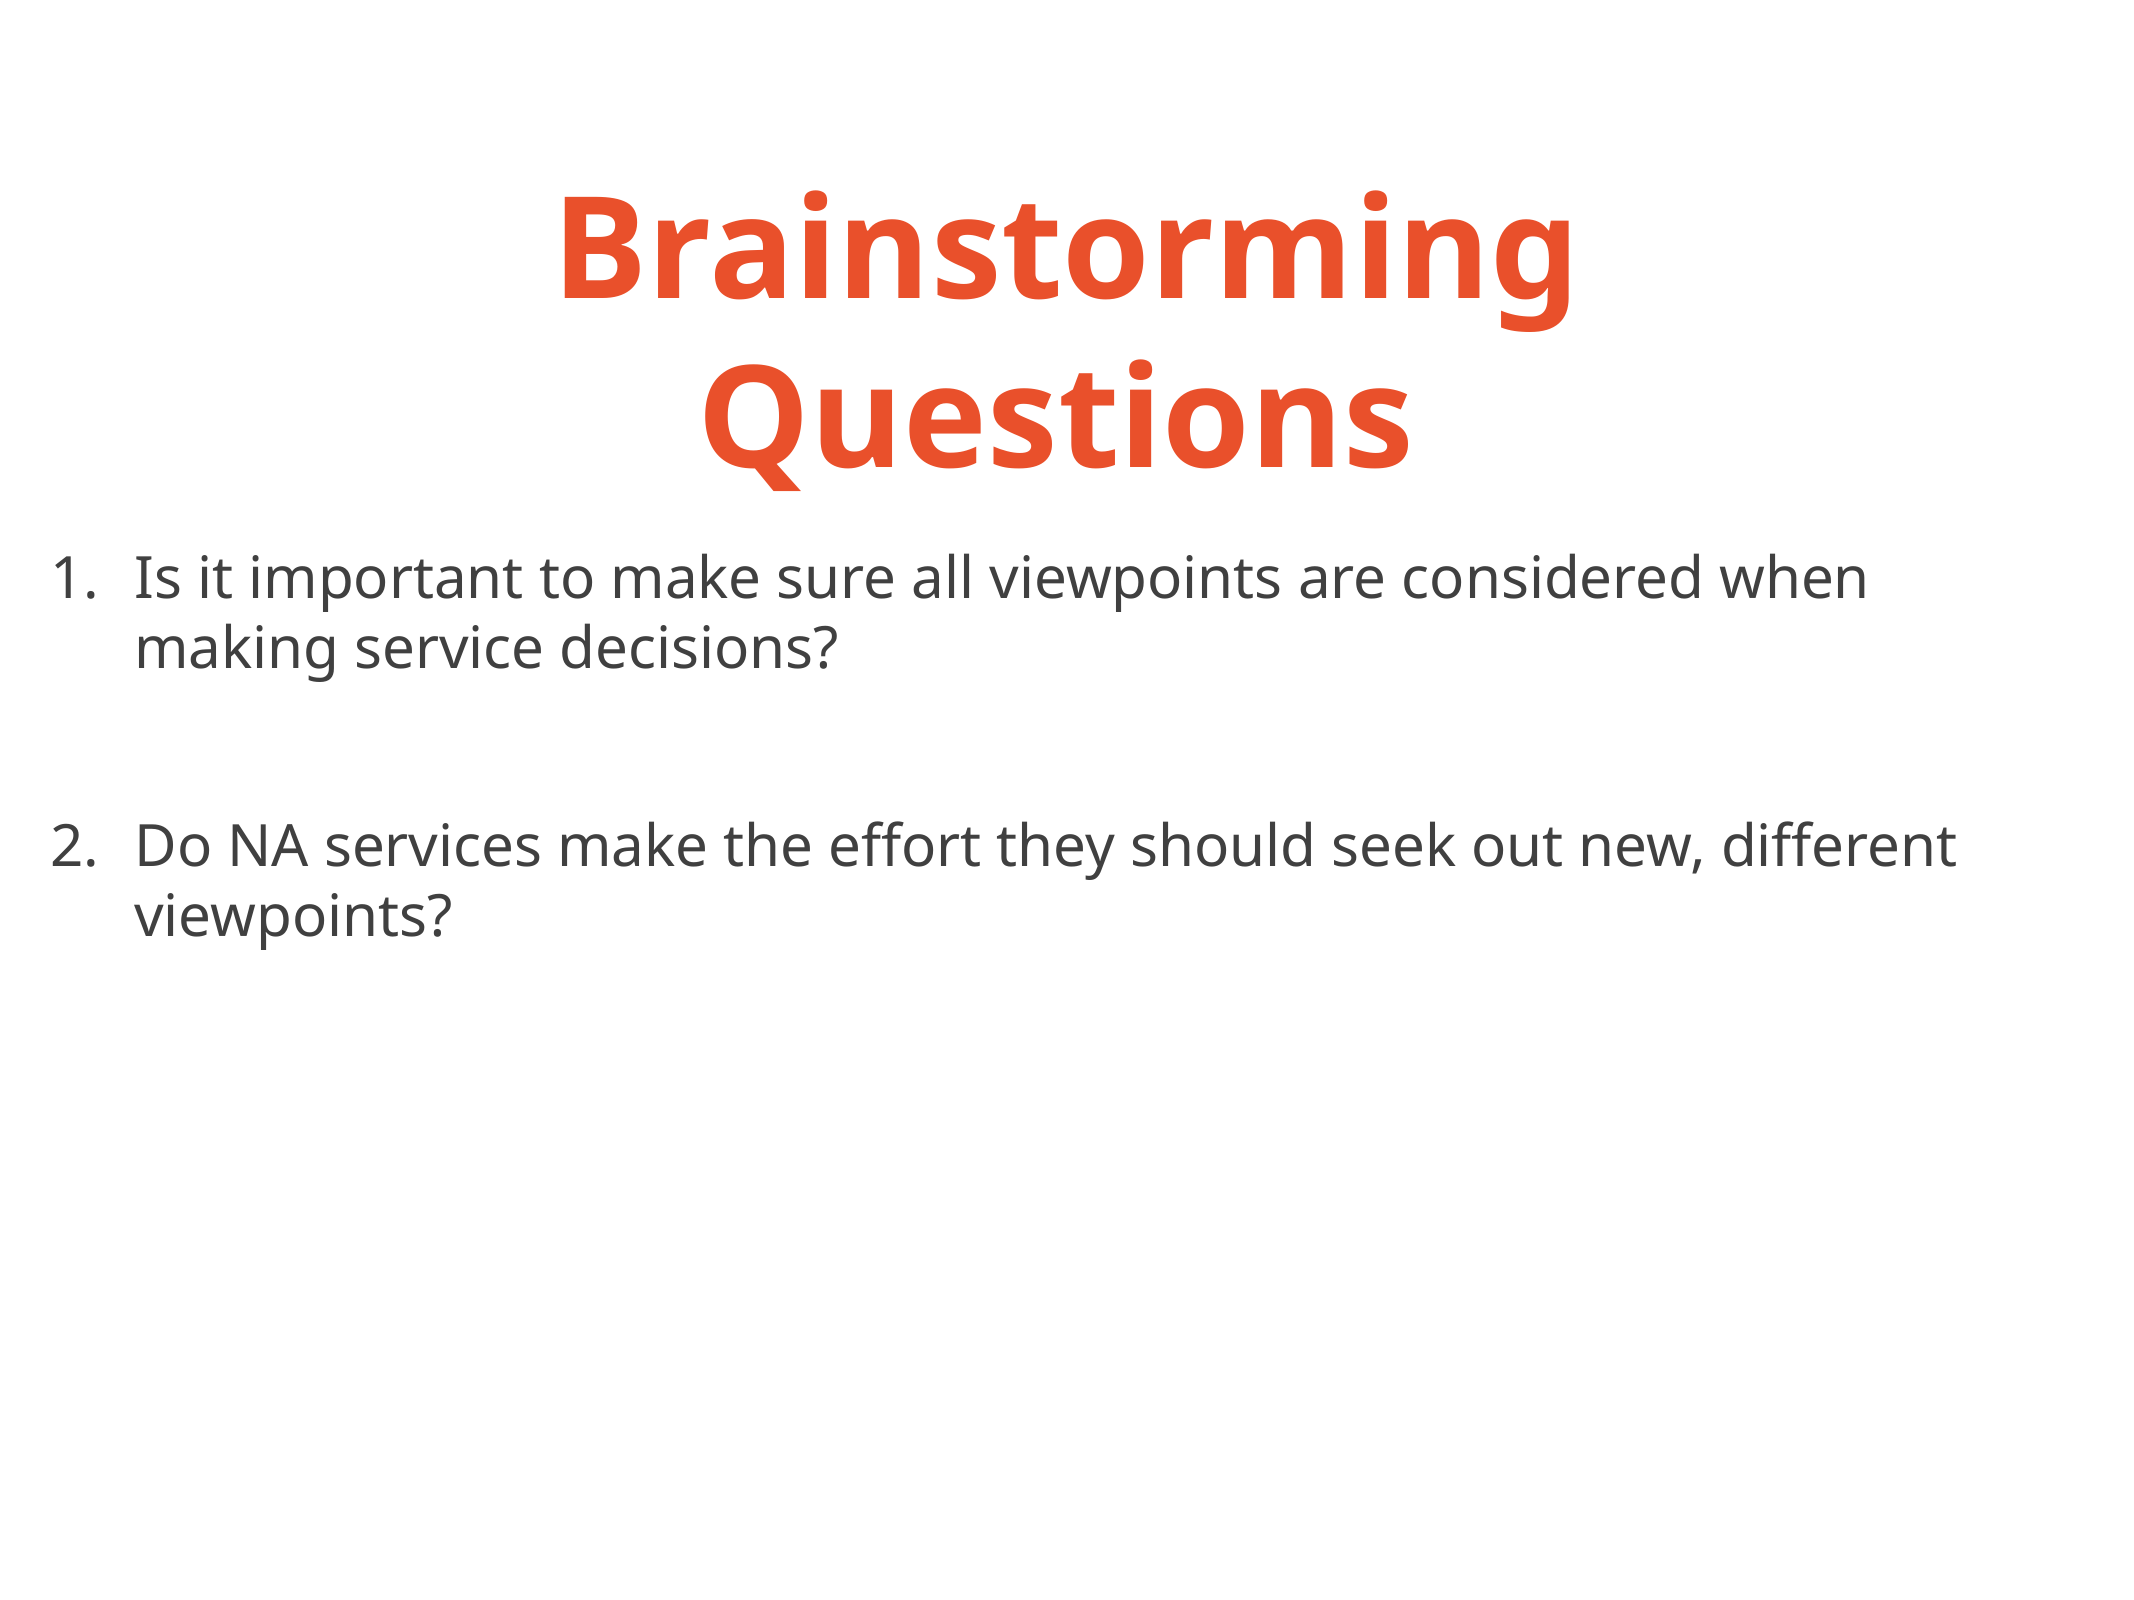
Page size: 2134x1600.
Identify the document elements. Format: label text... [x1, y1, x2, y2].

text_box Brainstorming Questions [156, 118, 1977, 335]
text_box Is it important to make sure all viewpoints are considered when making service decisions? Do NA services make the effort they should seek out new, different viewpoints? [41, 531, 1982, 957]
